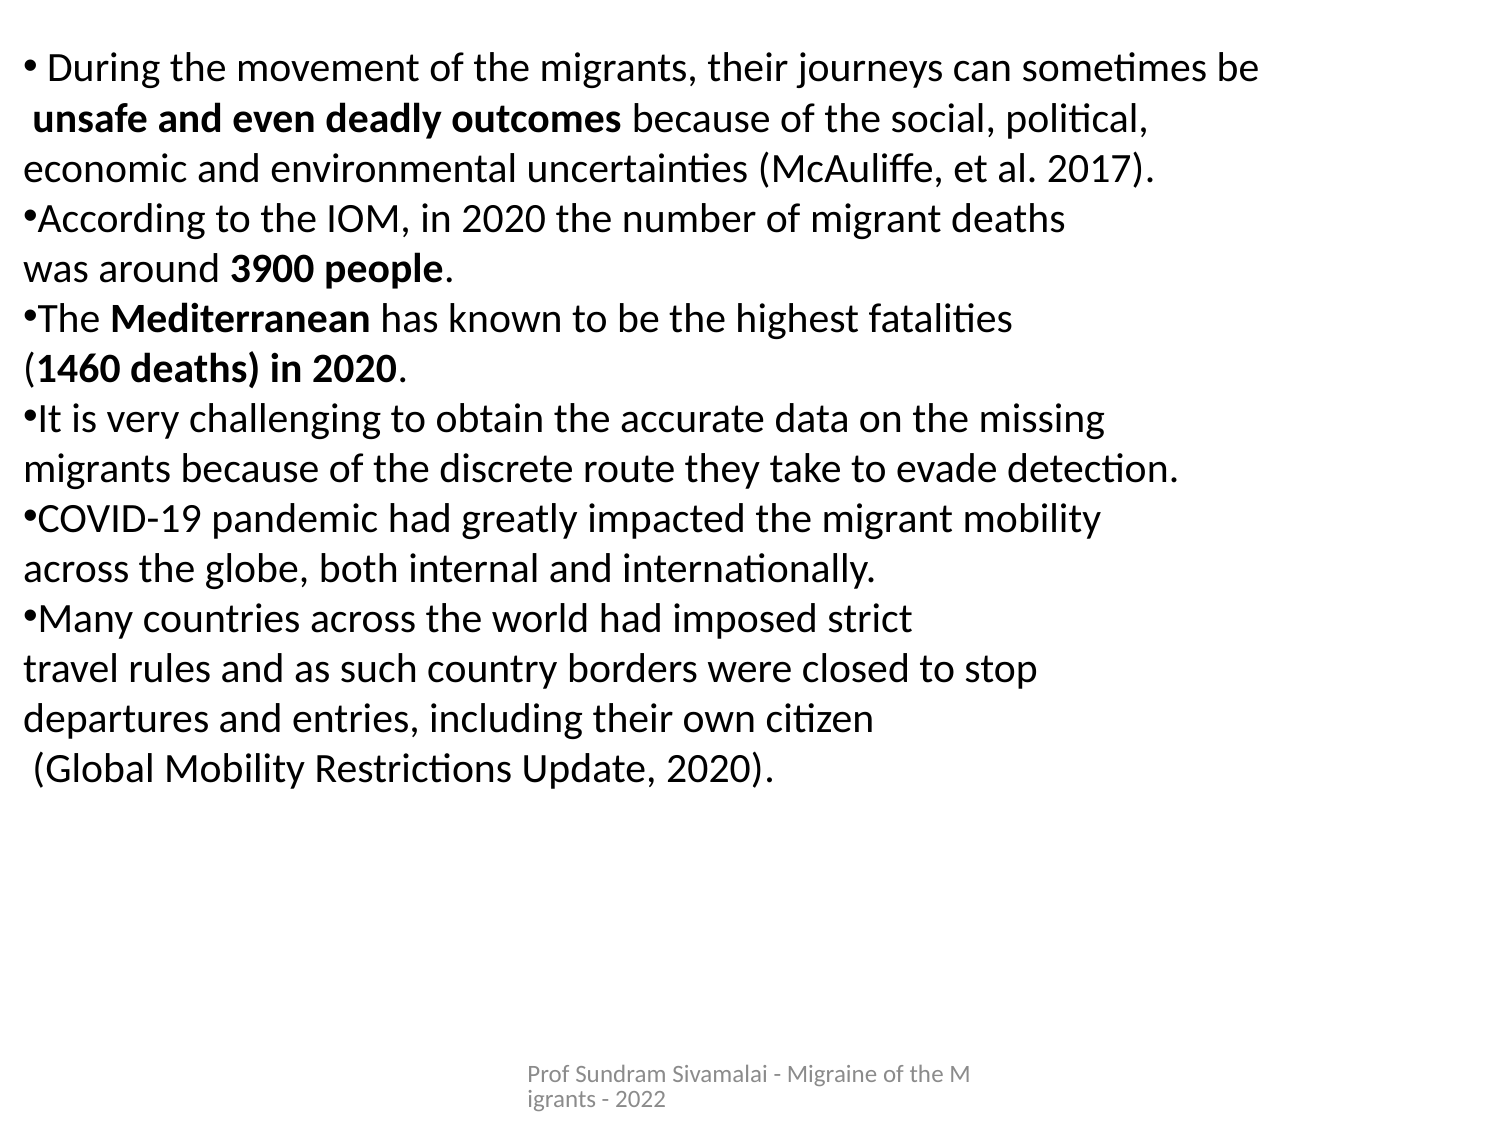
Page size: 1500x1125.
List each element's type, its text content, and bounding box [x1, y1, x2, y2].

text_box During the movement of the migrants, their journeys can sometimes be unsafe and even deadly outcomes because of the social, political, economic and environmental uncertainties (McAuliffe, et al. 2017). According to the IOM, in 2020 the number of migrant deaths was around 3900 people. The Mediterranean has known to be the highest fatalities (1460 deaths) in 2020. It is very challenging to obtain the accurate data on the missing migrants because of the discrete route they take to evade detection. COVID-19 pandemic had greatly impacted the migrant mobility across the globe, both internal and internationally. Many countries across the world had imposed strict travel rules and as such country borders were closed to stop departures and entries, including their own citizen (Global Mobility Restrictions Update, 2020). [8, 32, 1276, 798]
footer Prof Sundram Sivamalai - Migraine of the Migrants - 2022 [512, 1042, 988, 1103]
